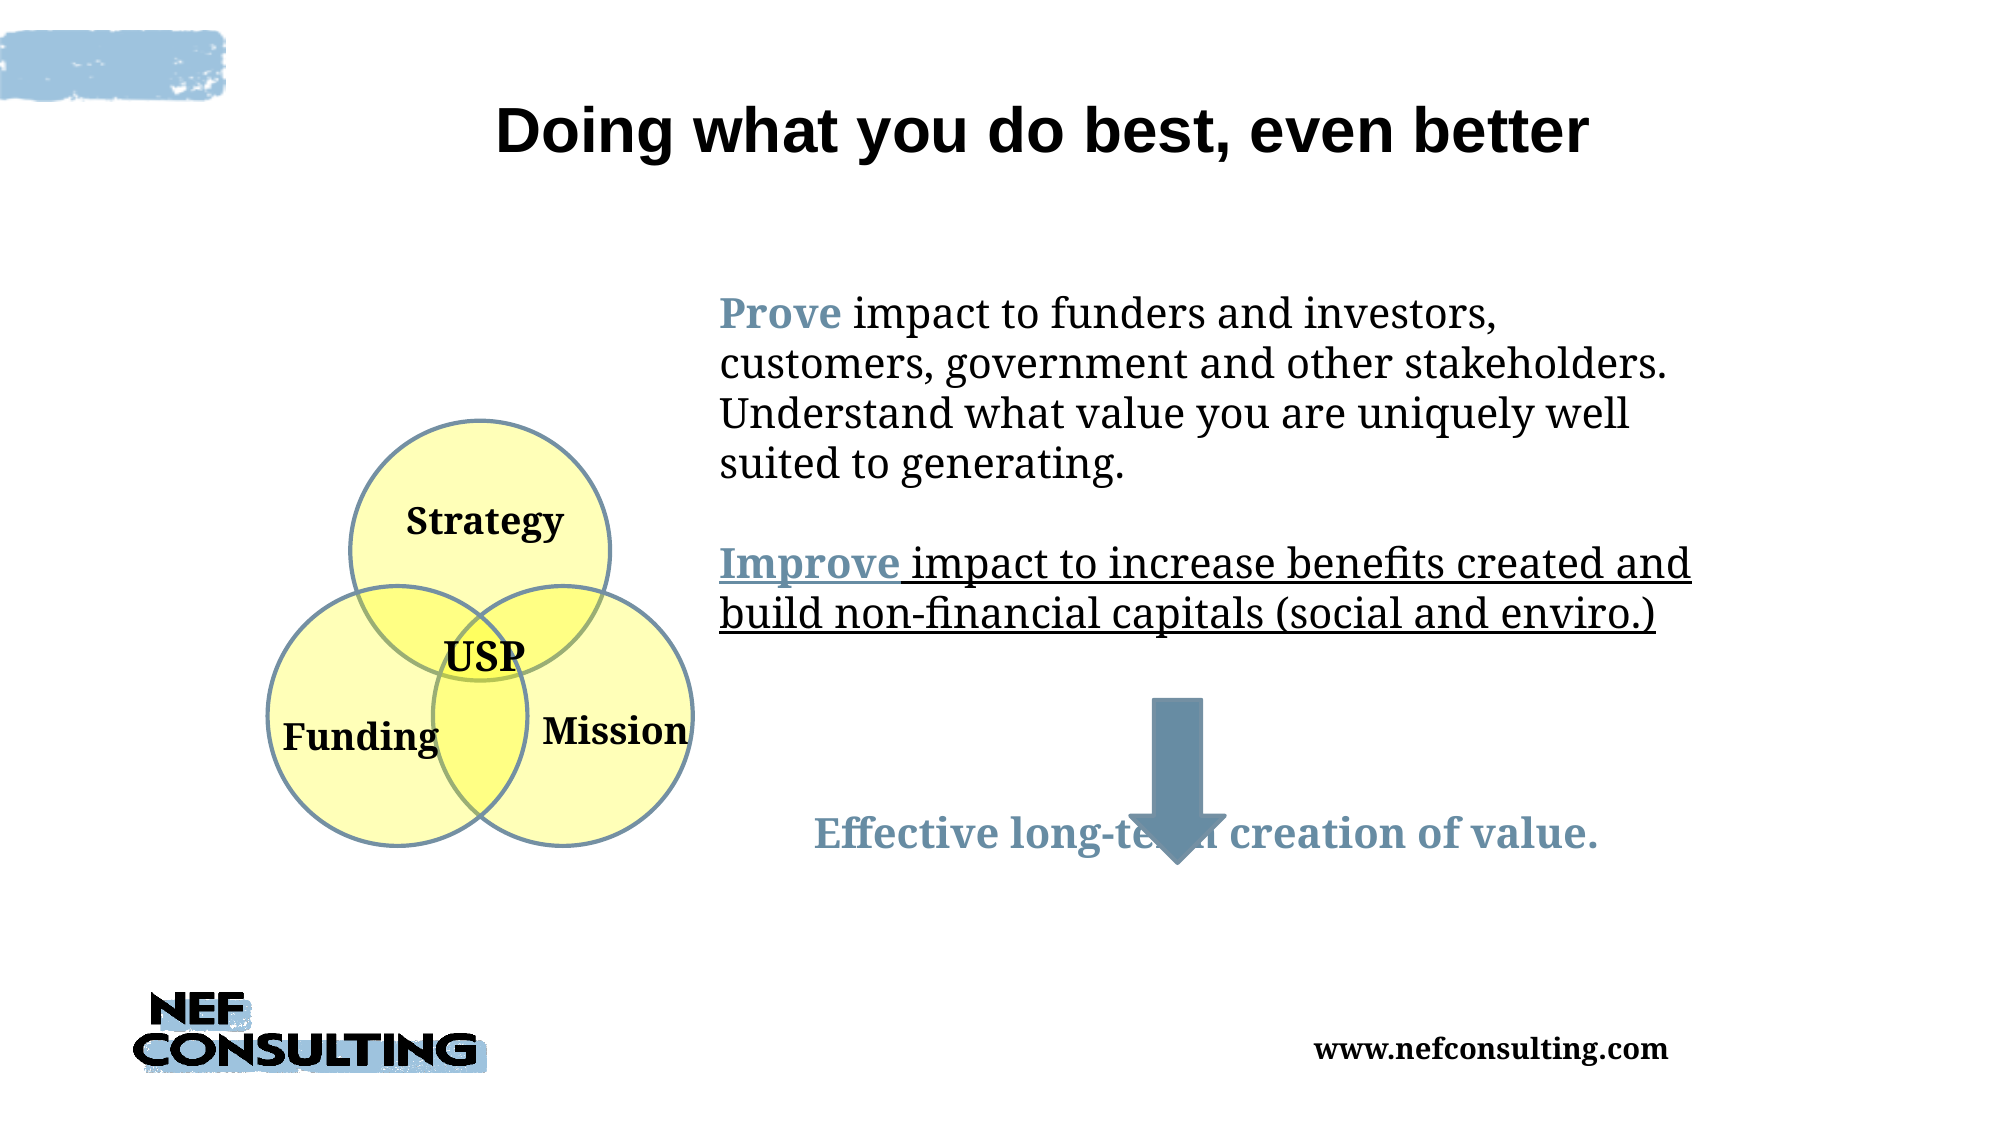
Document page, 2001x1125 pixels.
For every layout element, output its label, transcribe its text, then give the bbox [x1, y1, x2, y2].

text_box [481, 760, 688, 849]
text_box [348, 418, 613, 612]
picture [133, 992, 487, 1073]
text_box [275, 766, 520, 849]
title Doing what you do best, even better [480, 71, 1609, 183]
text_box Funding [267, 705, 569, 766]
picture [0, 30, 226, 102]
text_box [1128, 697, 1227, 866]
subtitle Prove impact to funders and investors, customers, government and other stakeholders. Understand what value you are uniquely well suited to generating. Improve impact to increase benefits created and build non-financial capitals (social and enviro.) Effective long-term creation of value. [704, 278, 1709, 969]
text_box Strategy [391, 490, 693, 550]
text_box [265, 583, 529, 736]
text_box USP [397, 622, 572, 688]
text_box Mission [527, 699, 829, 760]
text_box [481, 583, 694, 699]
